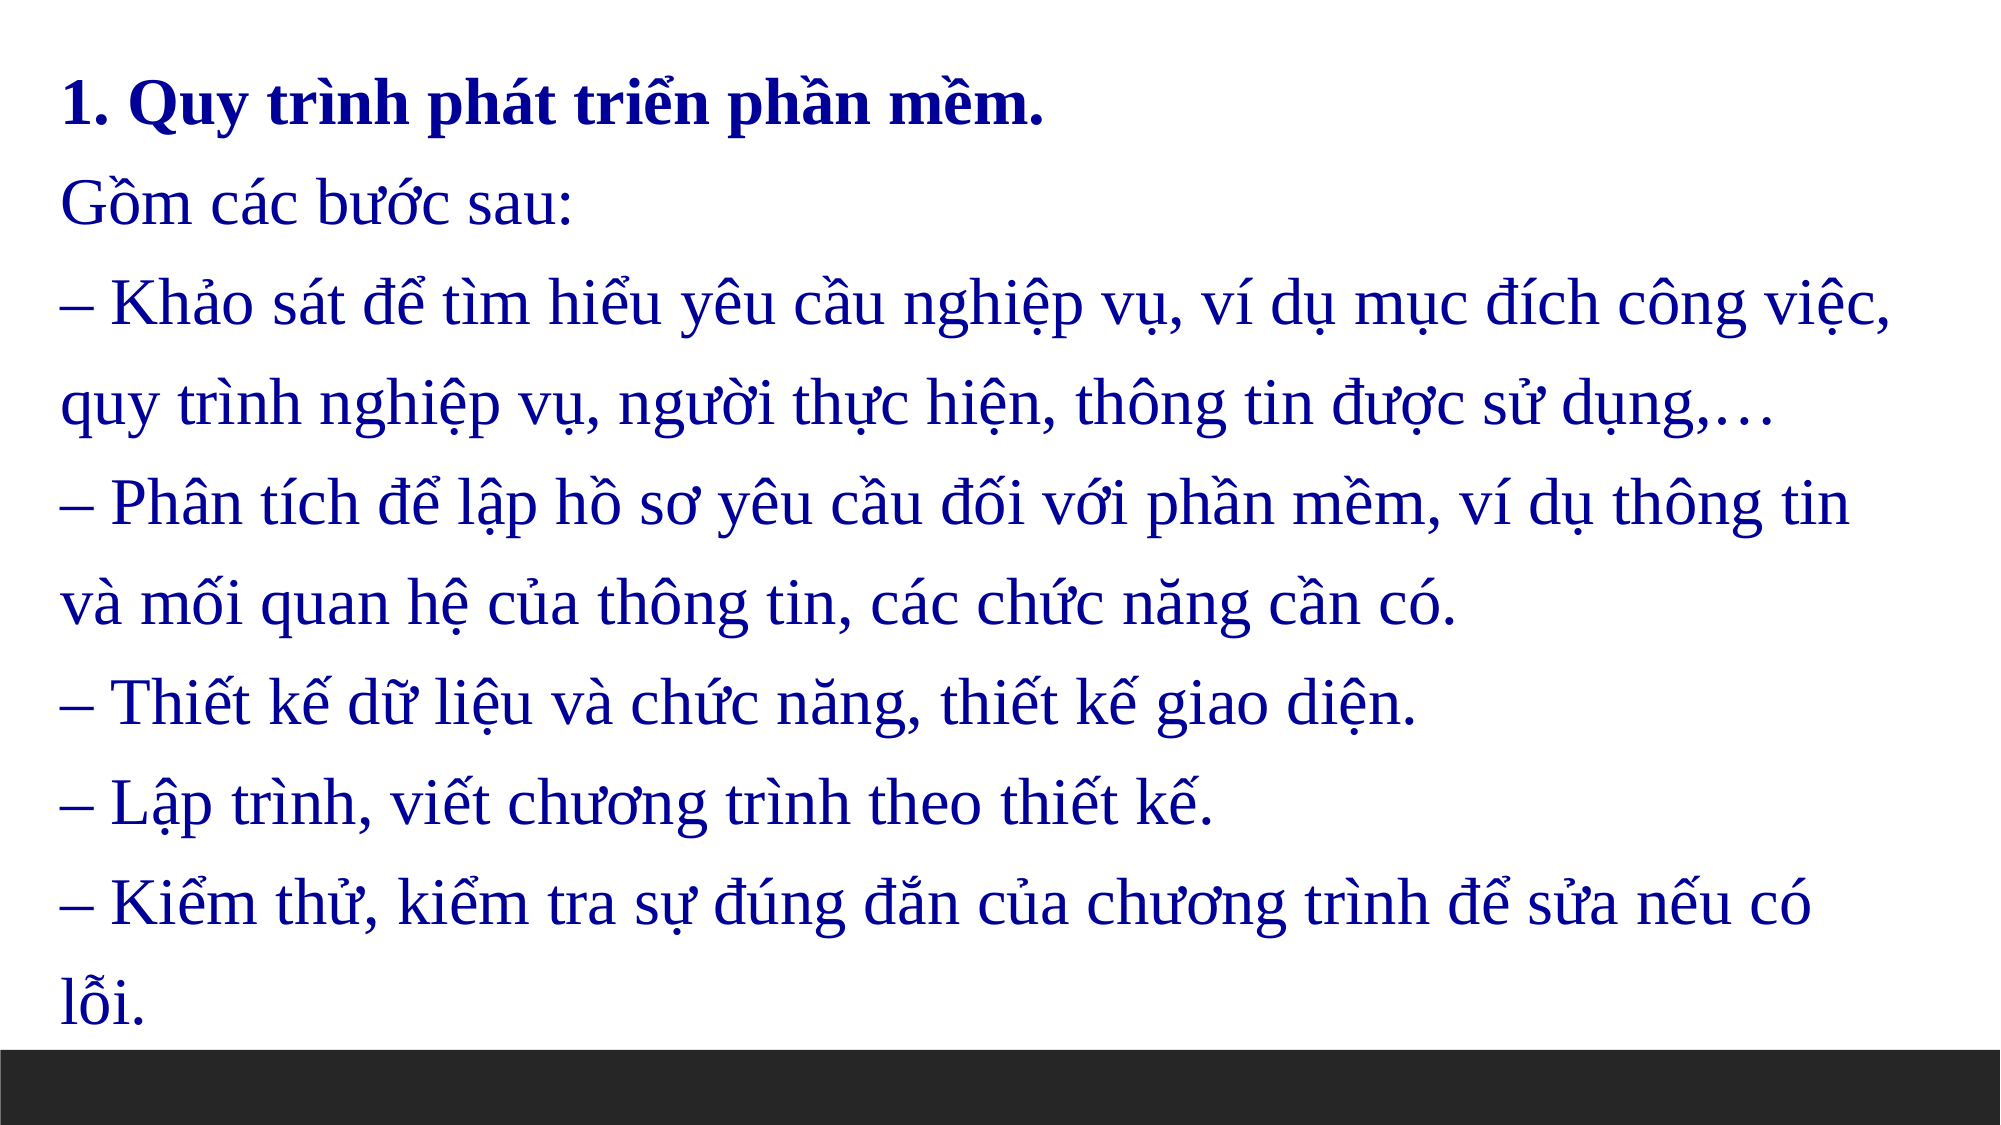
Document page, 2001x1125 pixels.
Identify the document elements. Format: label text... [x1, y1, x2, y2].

text_box 1. Quy trình phát triển phần mềm. Gồm các bước sau: – Khảo sát để tìm hiểu yêu cầu nghiệp vụ, ví dụ mục đích công việc, quy trình nghiệp vụ, người thực hiện, thông tin được sử dụng,… – Phân tích để lập hồ sơ yêu cầu đối với phần mềm, ví dụ thông tin và mối quan hệ của thông tin, các chức năng cần có. – Thiết kế dữ liệu và chức năng, thiết kế giao diện. – Lập trình, viết chương trình theo thiết kế. – Kiểm thử, kiểm tra sự đúng đắn của chương trình để sửa nếu có lỗi. [45, 50, 1916, 1045]
